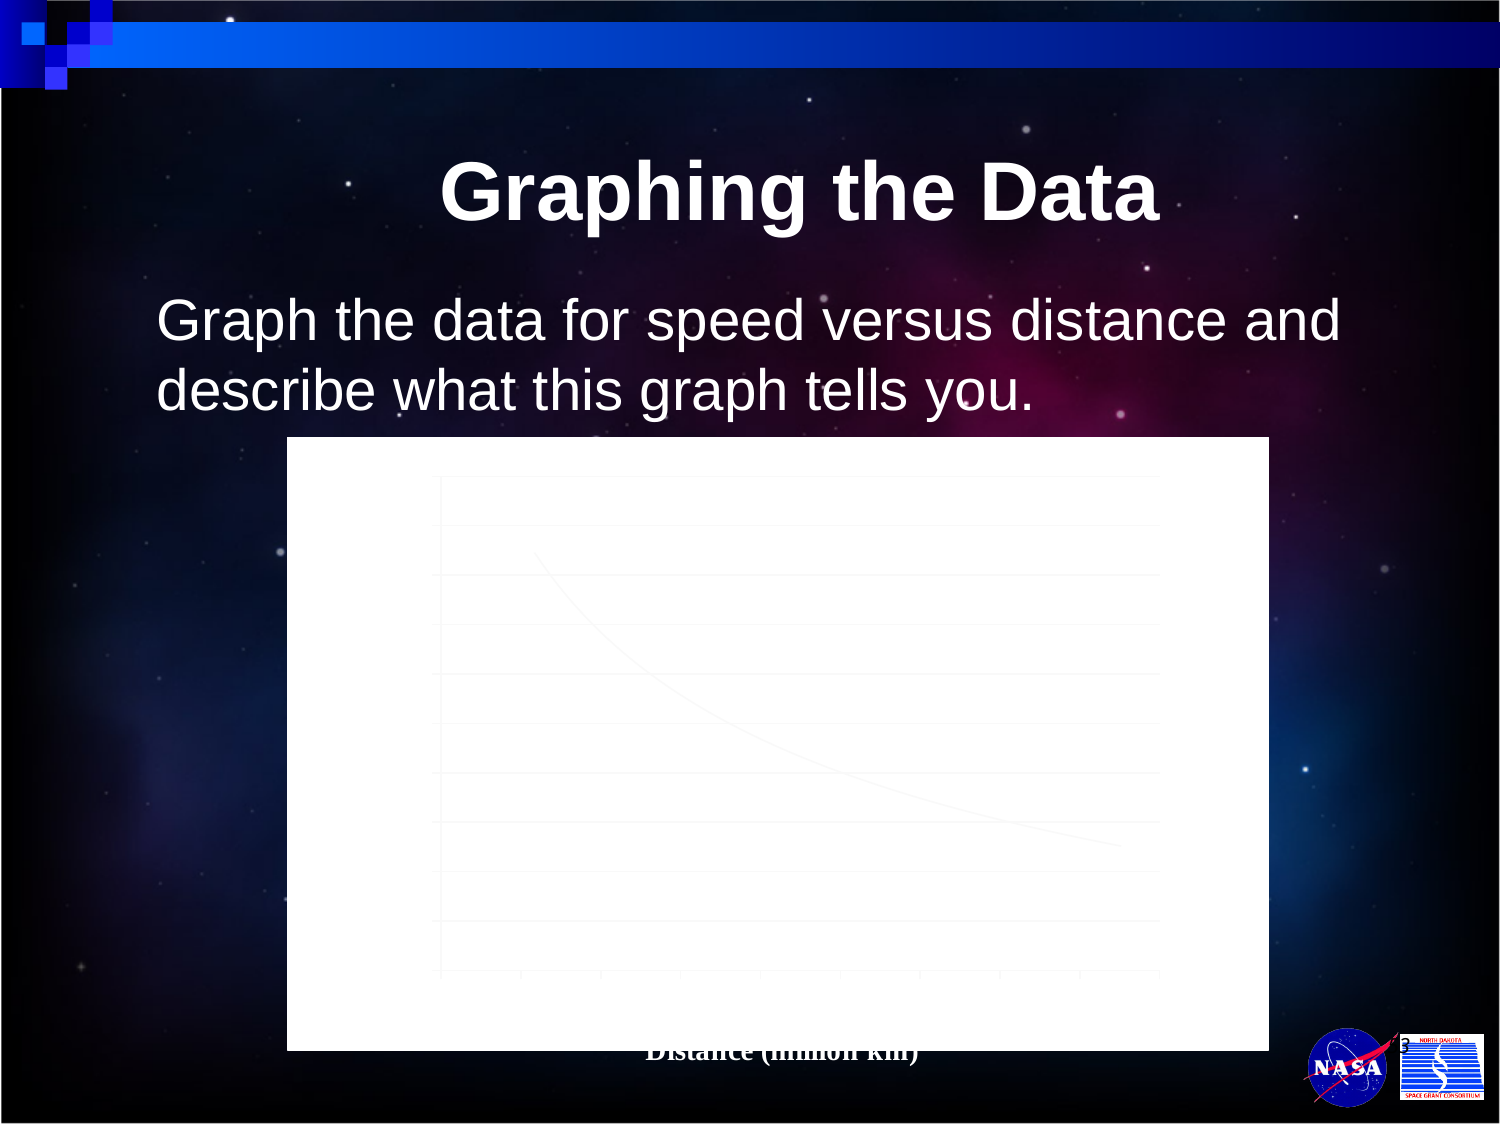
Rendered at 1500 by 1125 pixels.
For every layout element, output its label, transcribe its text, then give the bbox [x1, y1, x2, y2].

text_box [287, 437, 1269, 1101]
text_box 53 [1273, 1024, 1425, 1100]
picture [0, 67, 1500, 1125]
picture [113, 0, 1500, 22]
title Graphing the Data [99, 112, 1500, 263]
list Graph the data for speed versus distance and describe what this graph tells you. [141, 274, 1500, 451]
picture [47, 0, 89, 45]
